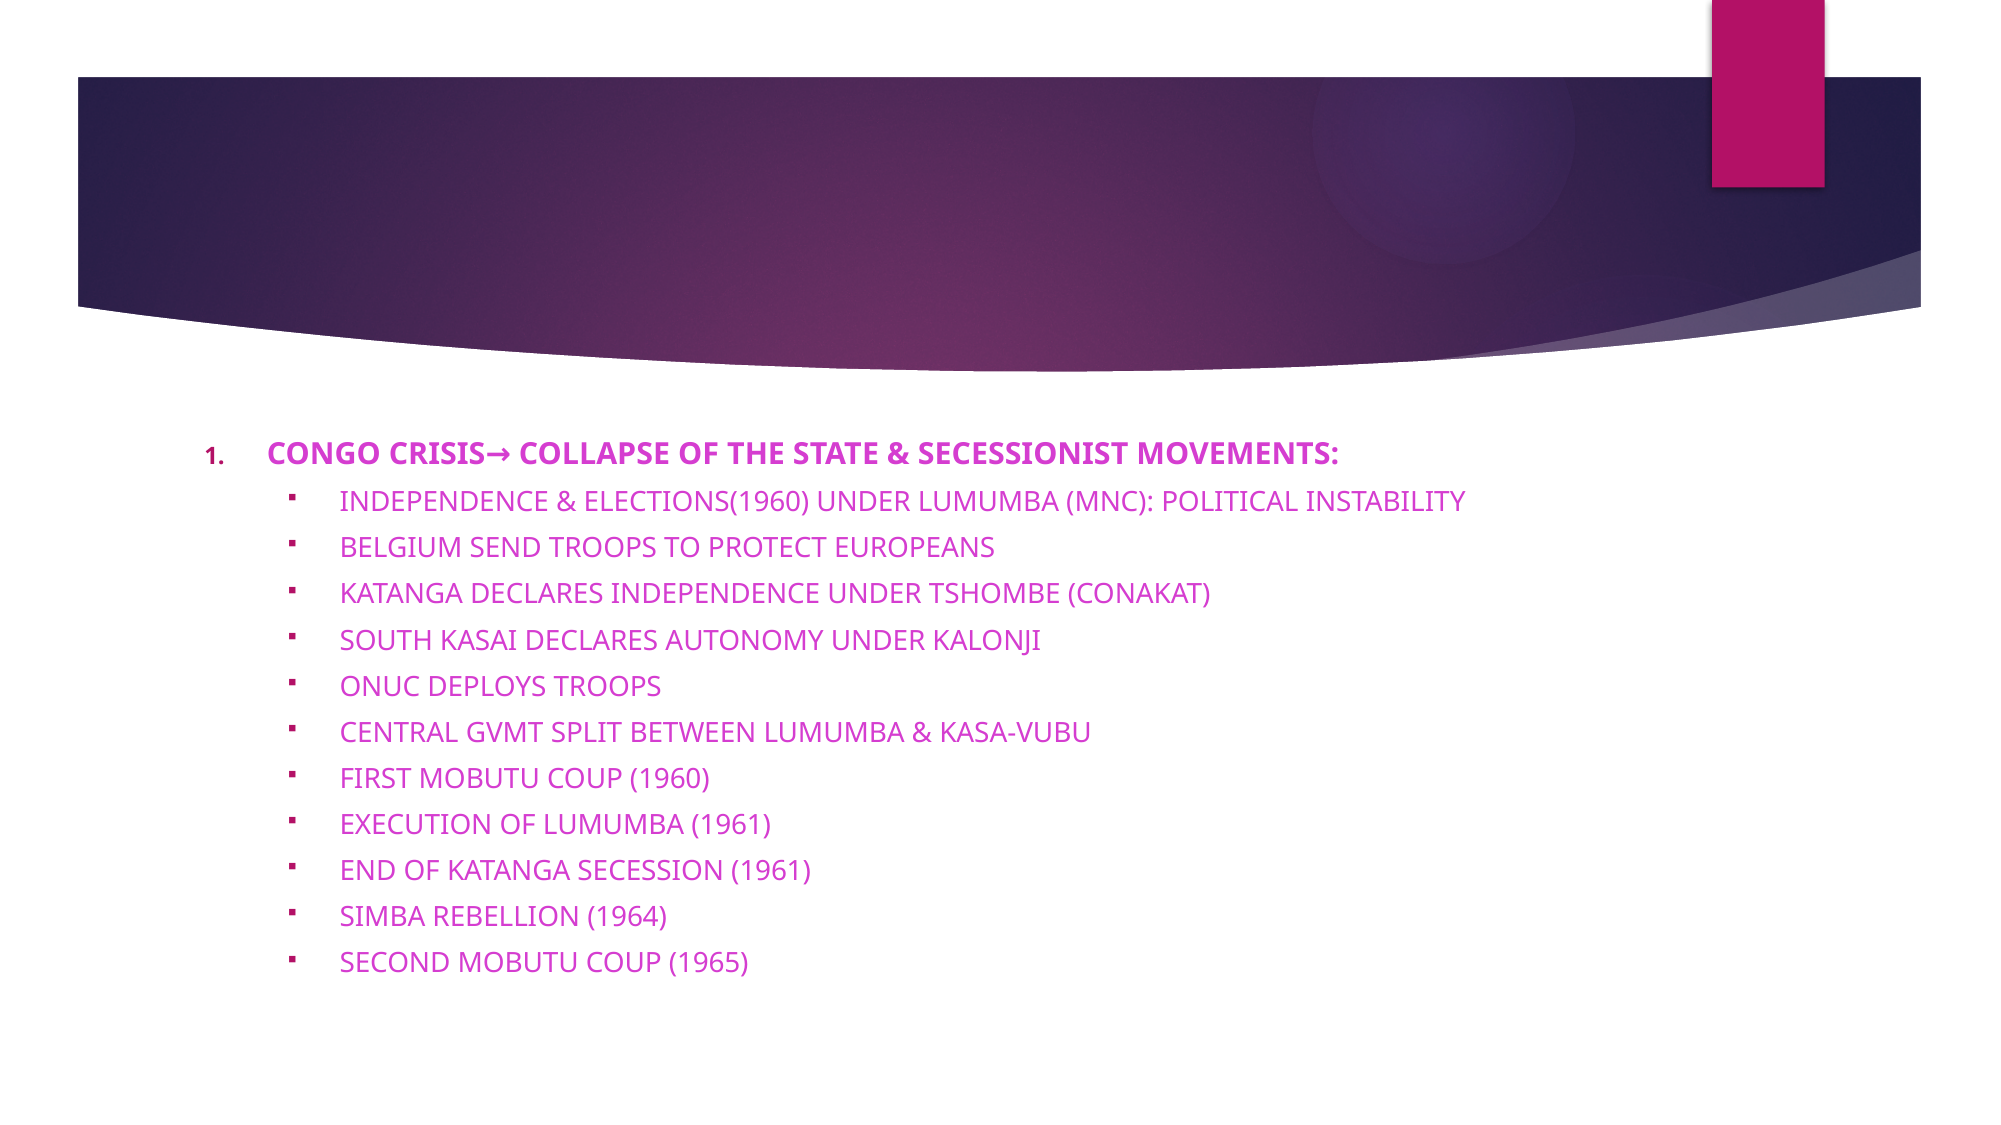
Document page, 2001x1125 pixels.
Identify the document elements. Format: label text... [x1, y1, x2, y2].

list CONGO CRISIS→ COLLAPSE OF THE STATE & SECESSIONIST MOVEMENTS: INDEPENDENCE & ELECTIONS(1960) UNDER LUMUMBA (MNC): POLITICAL INSTABILITY BELGIUM SEND TROOPS TO PROTECT EUROPEANS KATANGA DECLARES INDEPENDENCE UNDER TSHOMBE (CONAKAT) SOUTH KASAI DECLARES AUTONOMY UNDER KALONJI ONUC DEPLOYS TROOPS CENTRAL GVMT SPLIT BETWEEN LUMUMBA & KASA-VUBU FIRST MOBUTU COUP (1960) EXECUTION OF LUMUMBA (1961) END OF KATANGA SECESSION (1961) SIMBA REBELLION (1964) SECOND MOBUTU COUP (1965) [189, 427, 1638, 988]
